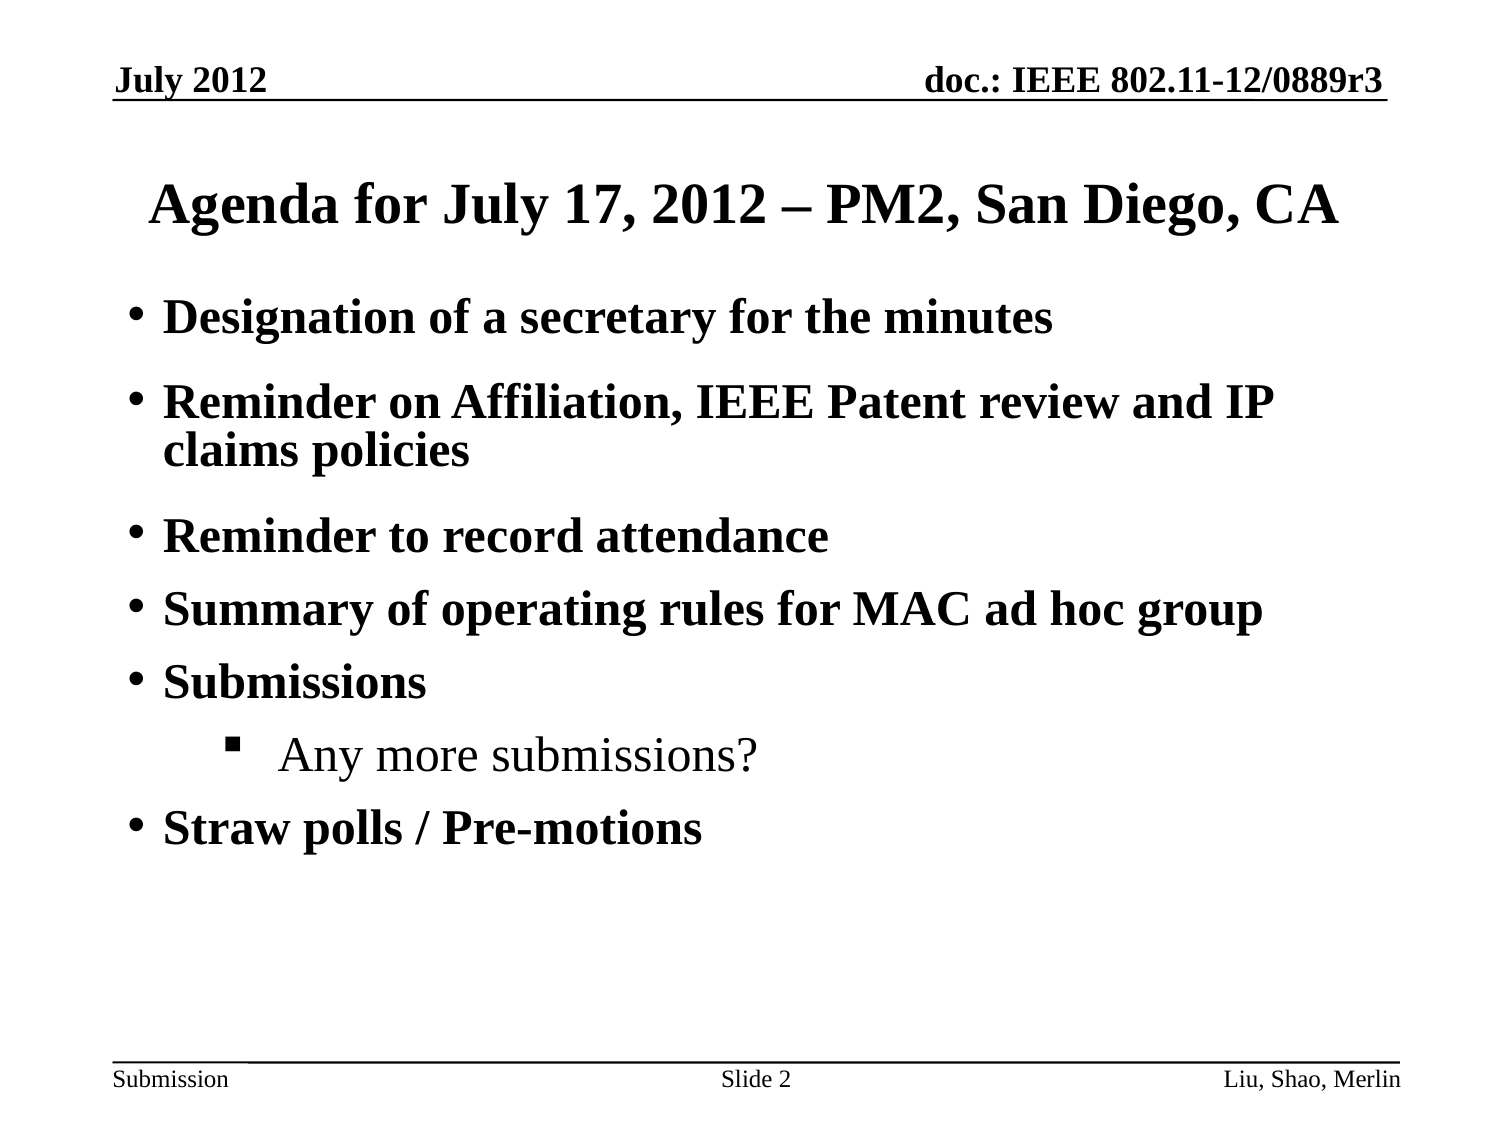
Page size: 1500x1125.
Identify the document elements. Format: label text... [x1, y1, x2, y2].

text_box Designation of a secretary for the minutes Reminder on Affiliation, IEEE Patent review and IP claims policies Reminder to record attendance Summary of operating rules for MAC ad hoc group Submissions Any more submissions? Straw polls / Pre-motions [112, 287, 1388, 1050]
text_box Agenda for July 17, 2012 – PM2, San Diego, CA [112, 112, 1388, 287]
slide_number Slide 2 [712, 1061, 800, 1093]
footer Liu, Shao, Merlin [1221, 1061, 1402, 1093]
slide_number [114, 54, 313, 101]
